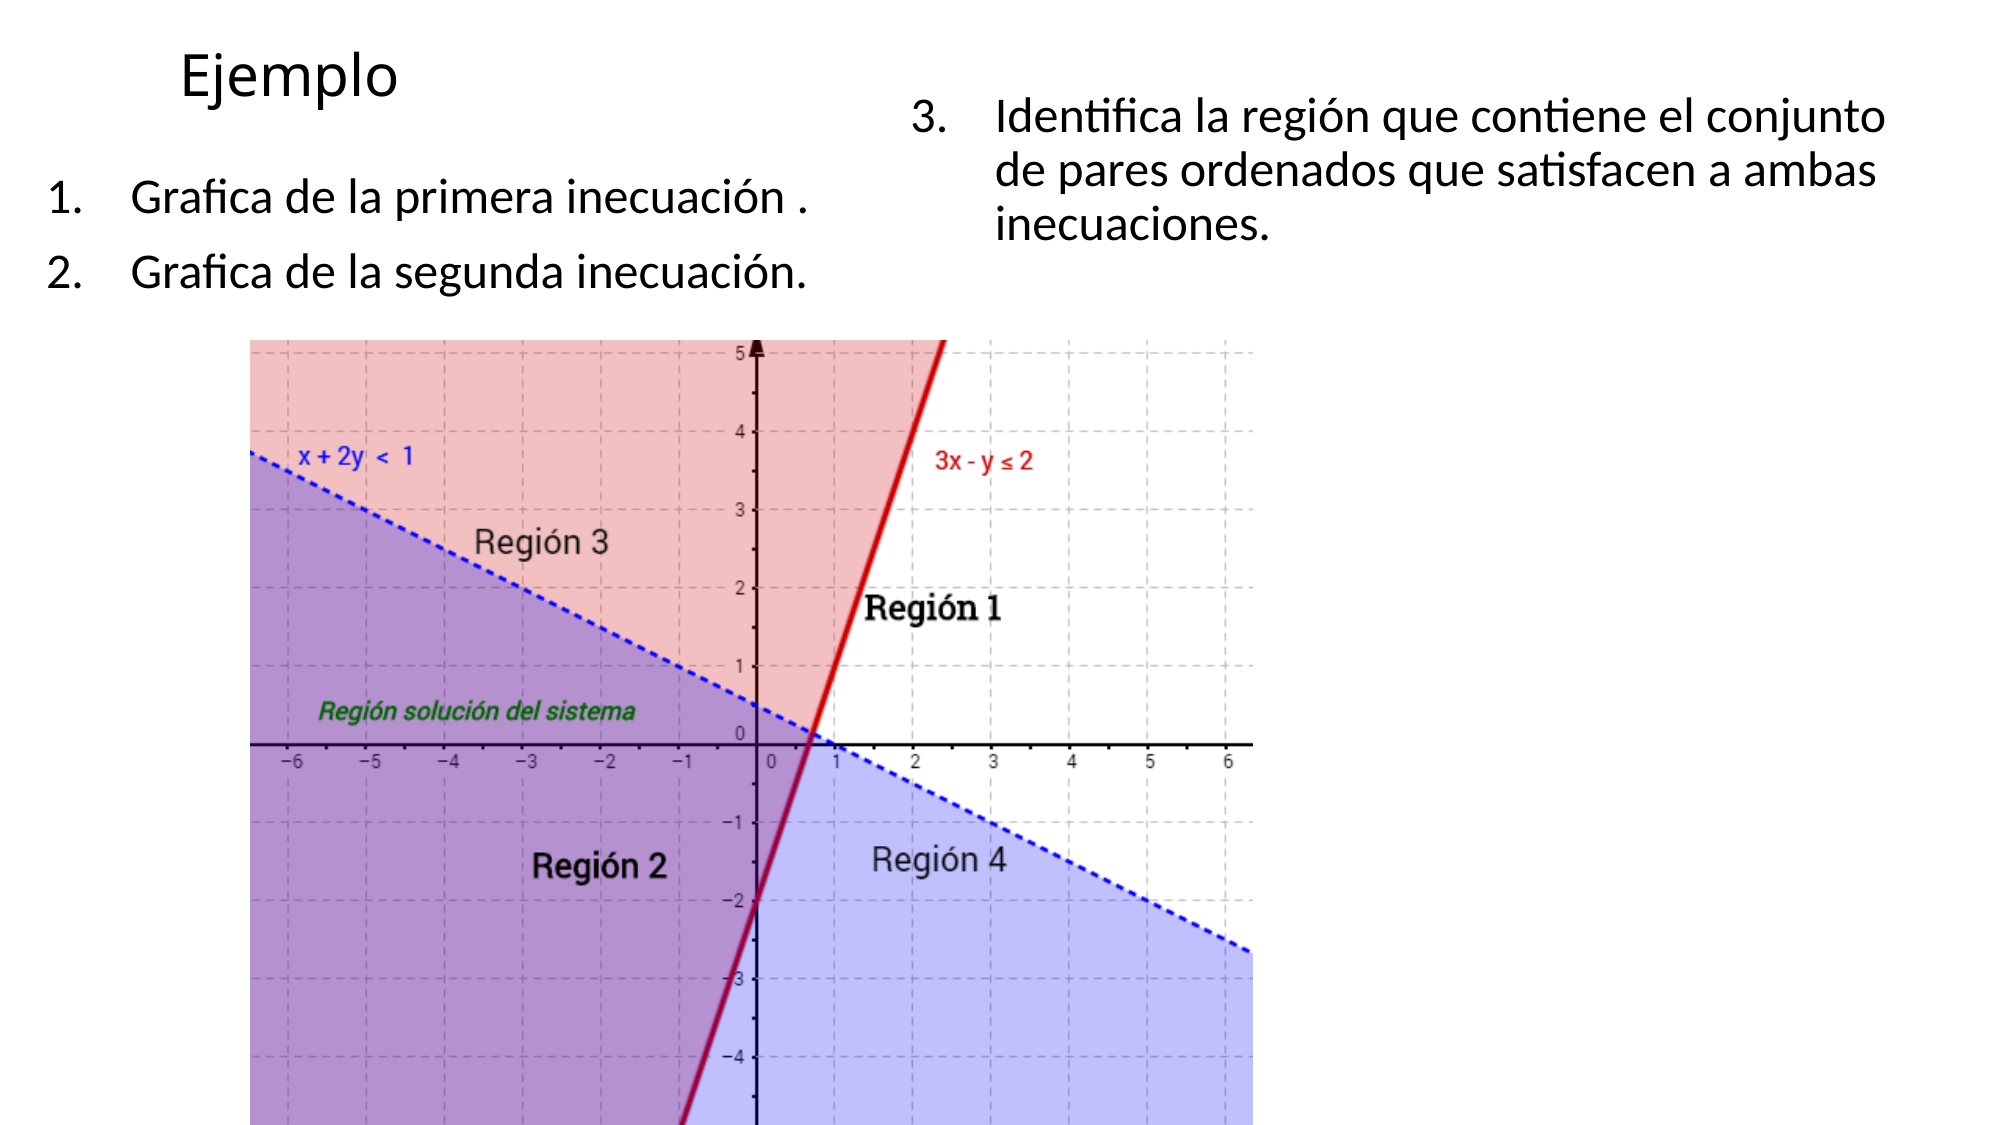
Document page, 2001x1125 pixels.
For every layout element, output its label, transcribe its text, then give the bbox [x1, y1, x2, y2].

list Grafica de la primera inecuación . Grafica de la segunda inecuación. [31, 162, 1017, 878]
picture [250, 340, 1253, 1125]
text_box Identifica la región que contiene el conjunto de pares ordenados que satisfacen a ambas inecuaciones. [895, 82, 1956, 260]
